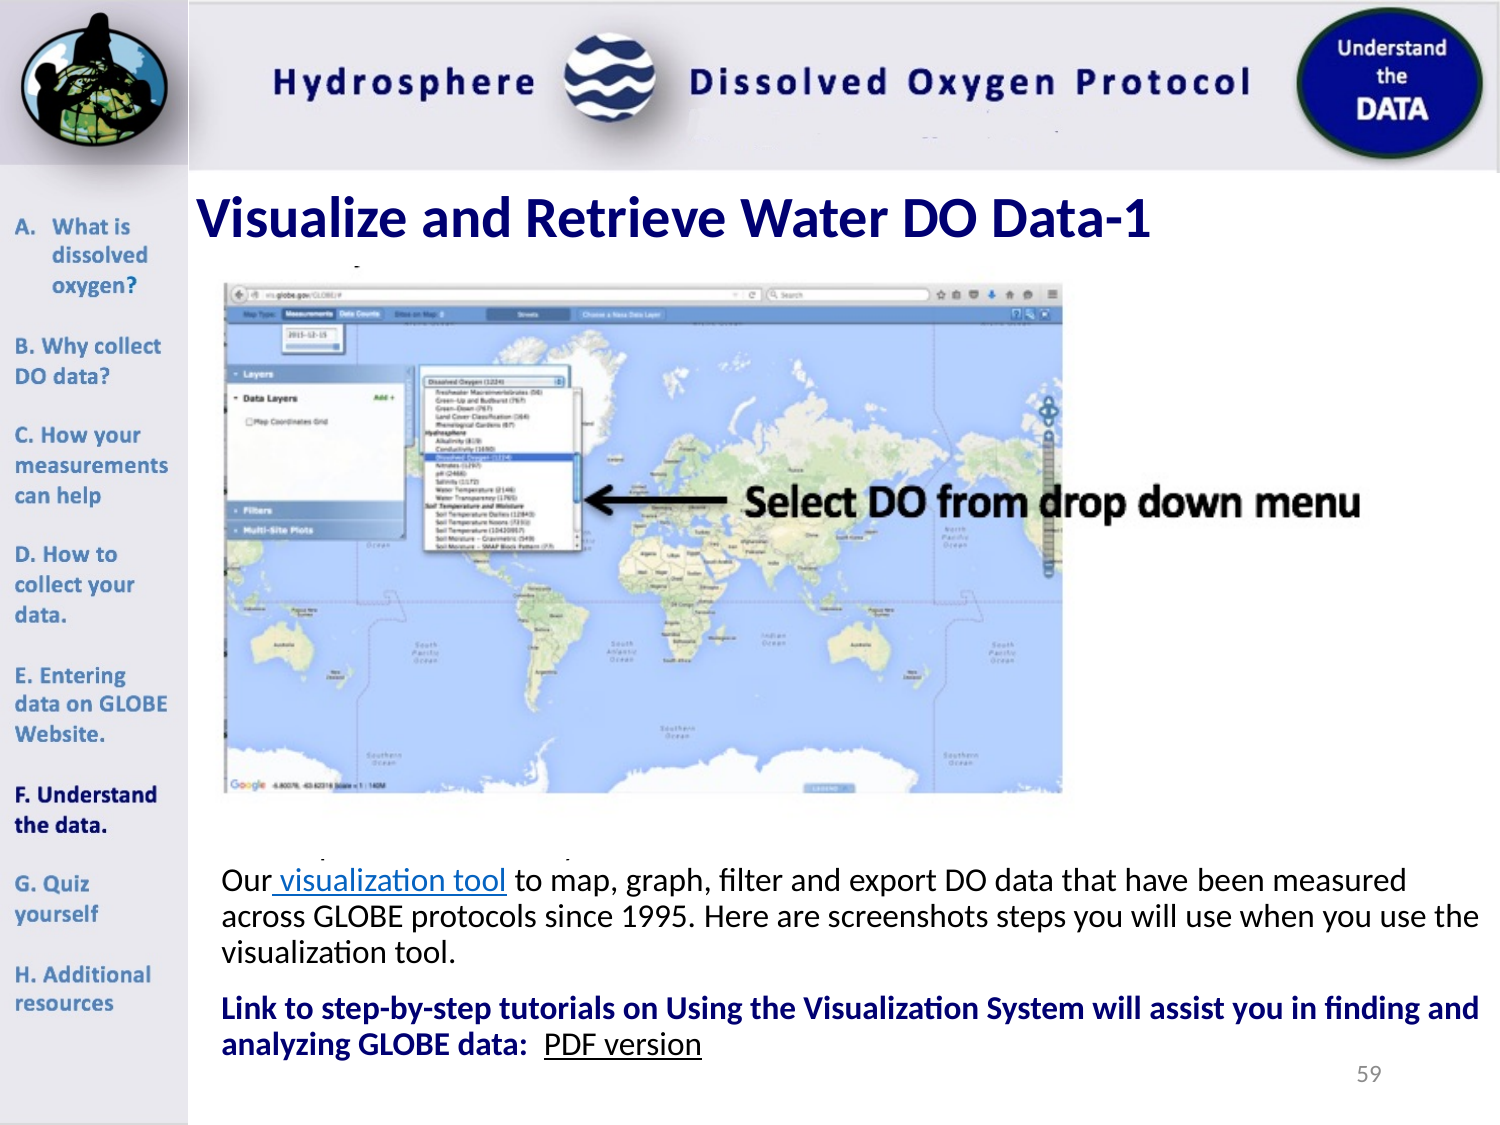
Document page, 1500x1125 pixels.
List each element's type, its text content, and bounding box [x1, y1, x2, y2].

title Visualize and Retrieve Water DO Data-1 [188, 161, 1476, 276]
picture [189, 0, 1500, 173]
list GLOBE provides the ability to view and interact with data measured across the world. Select Our visualization tool to map, graph, filter and export DO data that have been measured across GLOBE protocols since 1995. Here are screenshots steps you will use when you use the visualization tool. Link to step-by-step tutorials on Using the Visualization System will assist you in finding and analyzing GLOBE data: PDF version [206, 819, 1500, 1125]
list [189, 266, 1494, 859]
picture [0, 0, 188, 1125]
